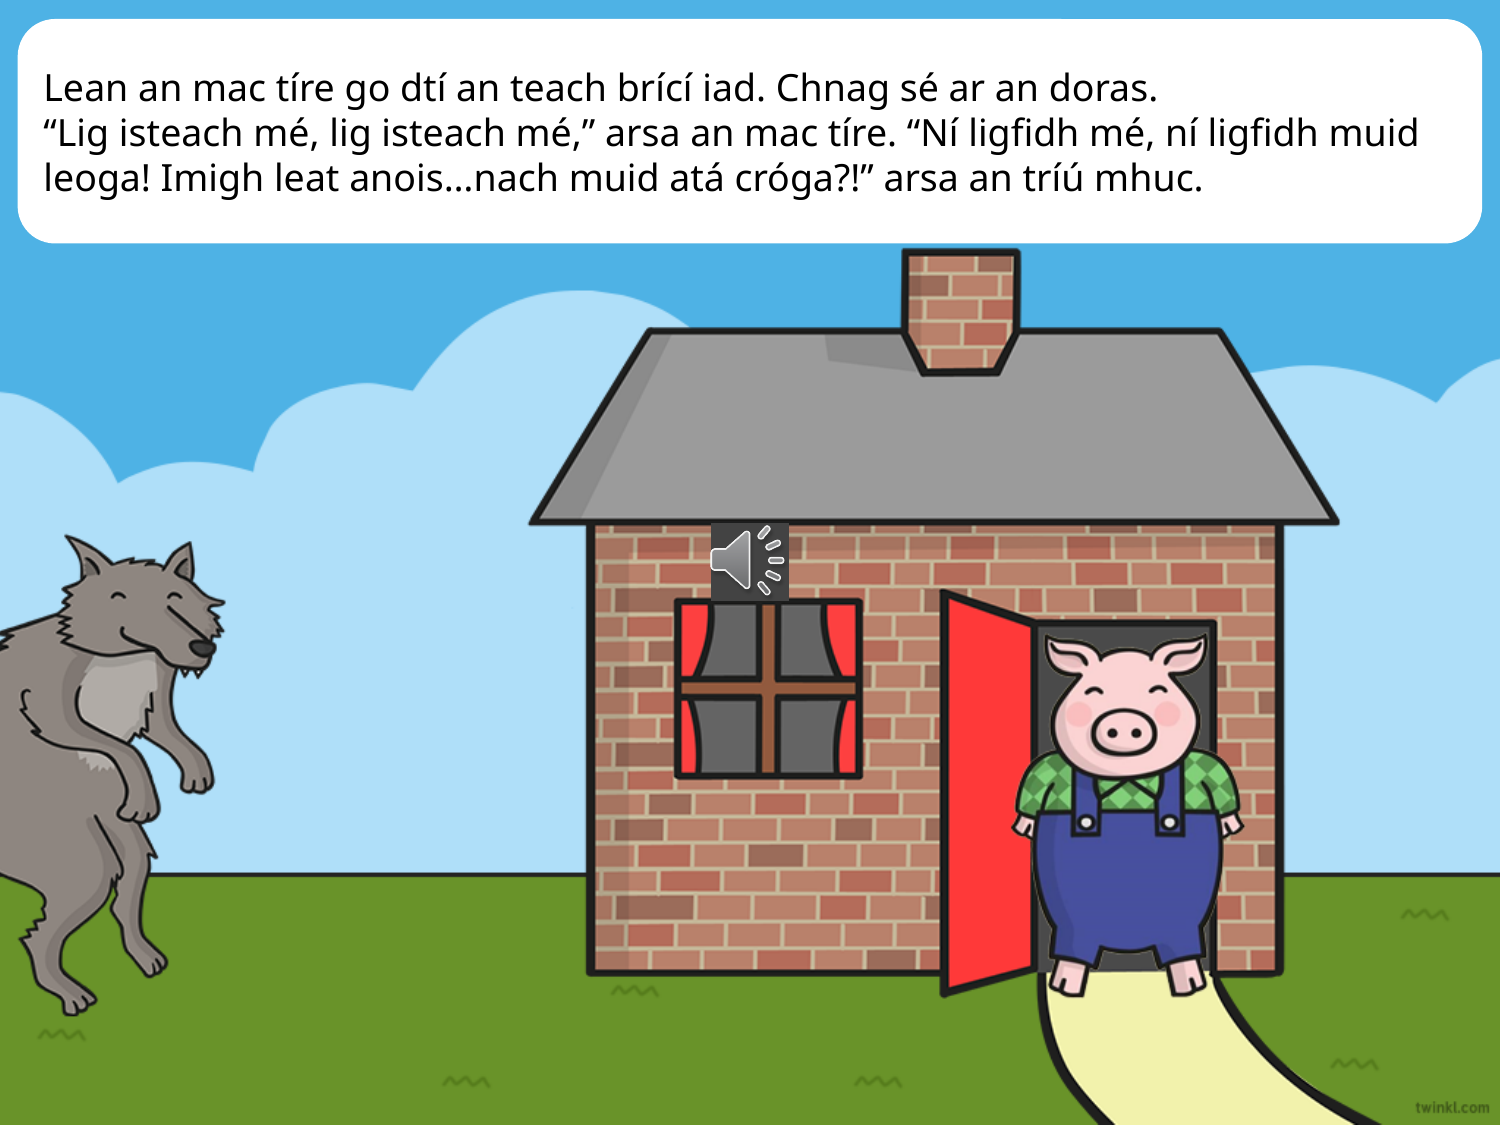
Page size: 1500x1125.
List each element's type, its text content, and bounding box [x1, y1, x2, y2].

picture [0, 0, 1500, 1125]
text_box Lean an mac tíre go dtí an teach brící iad. Chnag sé ar an doras. “Lig isteach mé, lig isteach mé,” arsa an mac tíre. “Ní ligfidh mé, ní ligfidh muid leoga! Imigh leat anois…nach muid atá cróga?!” arsa an tríú mhuc. [15, 16, 1485, 246]
